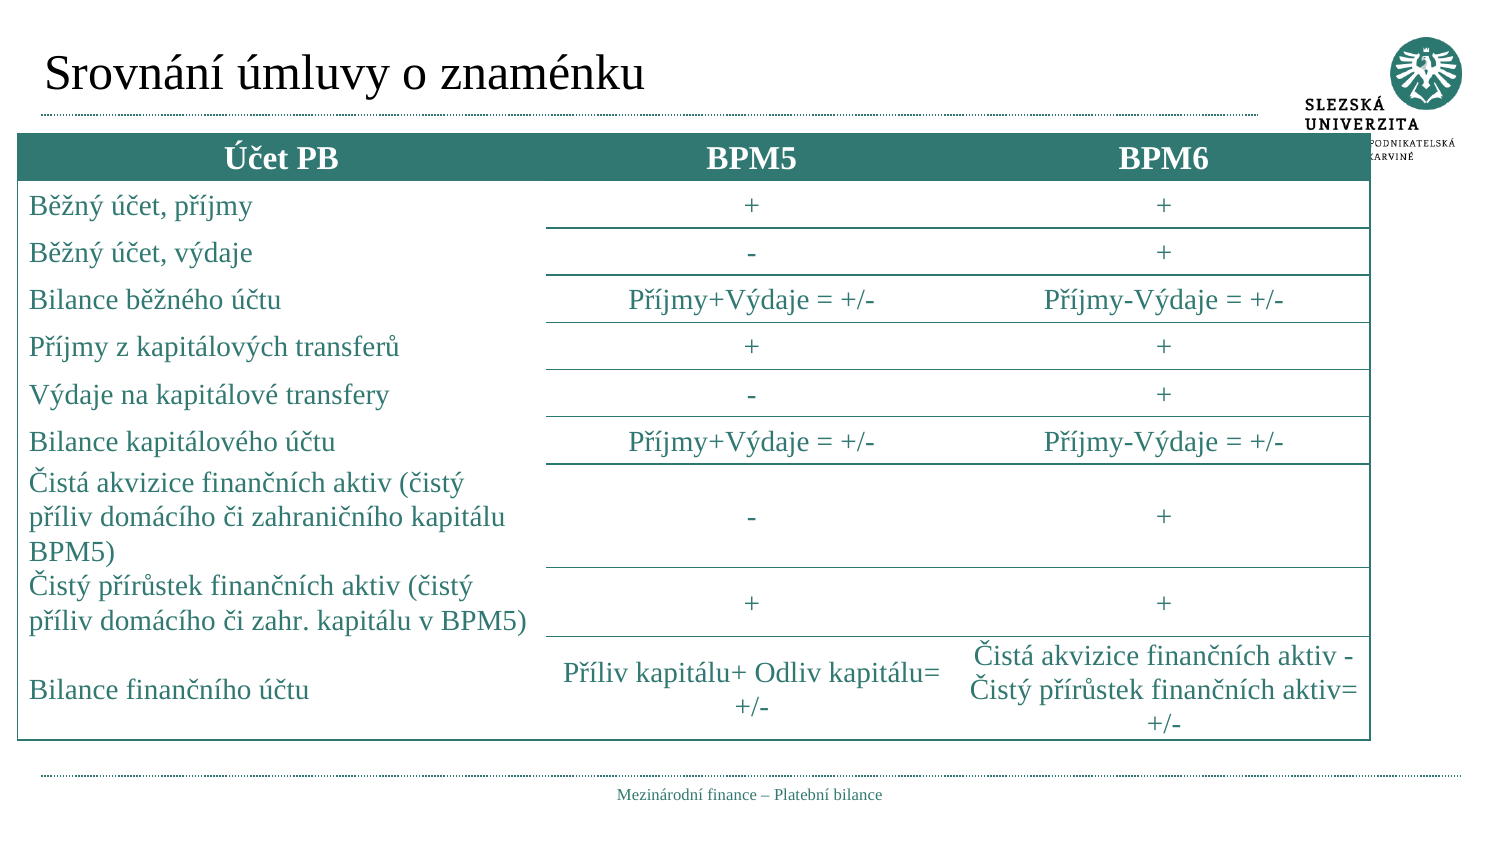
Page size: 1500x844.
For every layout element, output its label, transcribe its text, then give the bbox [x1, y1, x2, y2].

table_header BPM6 [958, 134, 1369, 180]
table_cell Čistý přírůstek finančních aktiv (čistý příliv domácího či zahr. kapitálu v BPM5) [18, 568, 546, 637]
table_cell Příjmy-Výdaje = +/- [958, 276, 1369, 322]
table_cell Příjmy+Výdaje = +/- [546, 276, 958, 322]
table_cell - [546, 229, 958, 274]
table_cell - [546, 370, 958, 416]
table_cell + [958, 229, 1369, 274]
table_cell + [958, 370, 1369, 416]
table_header Účet PB [18, 134, 546, 181]
text_box Mezinárodní finance – Platební bilance [442, 776, 1058, 811]
table_cell + [958, 465, 1369, 567]
picture [1305, 37, 1462, 160]
table_cell Čistá akvizice finančních aktiv (čistý příliv domácího či zahraničního kapitálu BPM5) [18, 464, 546, 568]
table_cell Příliv kapitálu+ Odliv kapitálu= +/- [546, 637, 958, 739]
table_header BPM5 [546, 134, 958, 180]
table_cell - [546, 465, 958, 567]
table_cell + [958, 323, 1369, 369]
table_cell Příjmy z kapitálových transferů [18, 322, 546, 370]
table_cell + [958, 181, 1369, 227]
table_cell + [546, 568, 958, 636]
title Srovnání úmluvy o znaménku [29, 32, 1275, 116]
table_cell Příjmy-Výdaje = +/- [958, 417, 1369, 463]
table_cell + [958, 568, 1369, 636]
table_cell Bilance finančního účtu [18, 637, 546, 739]
table_cell Běžný účet, výdaje [18, 228, 546, 275]
table_cell Výdaje na kapitálové transfery [18, 370, 546, 417]
table_cell Čistá akvizice finančních aktiv - Čistý přírůstek finančních aktiv= +/- [958, 637, 1369, 739]
table_cell Bilance kapitálového účtu [18, 417, 546, 464]
table_cell Běžný účet, příjmy [18, 181, 546, 228]
table_cell + [546, 323, 958, 369]
table_cell + [546, 181, 958, 227]
table_cell Příjmy+Výdaje = +/- [546, 417, 958, 463]
table_cell Bilance běžného účtu [18, 275, 546, 322]
